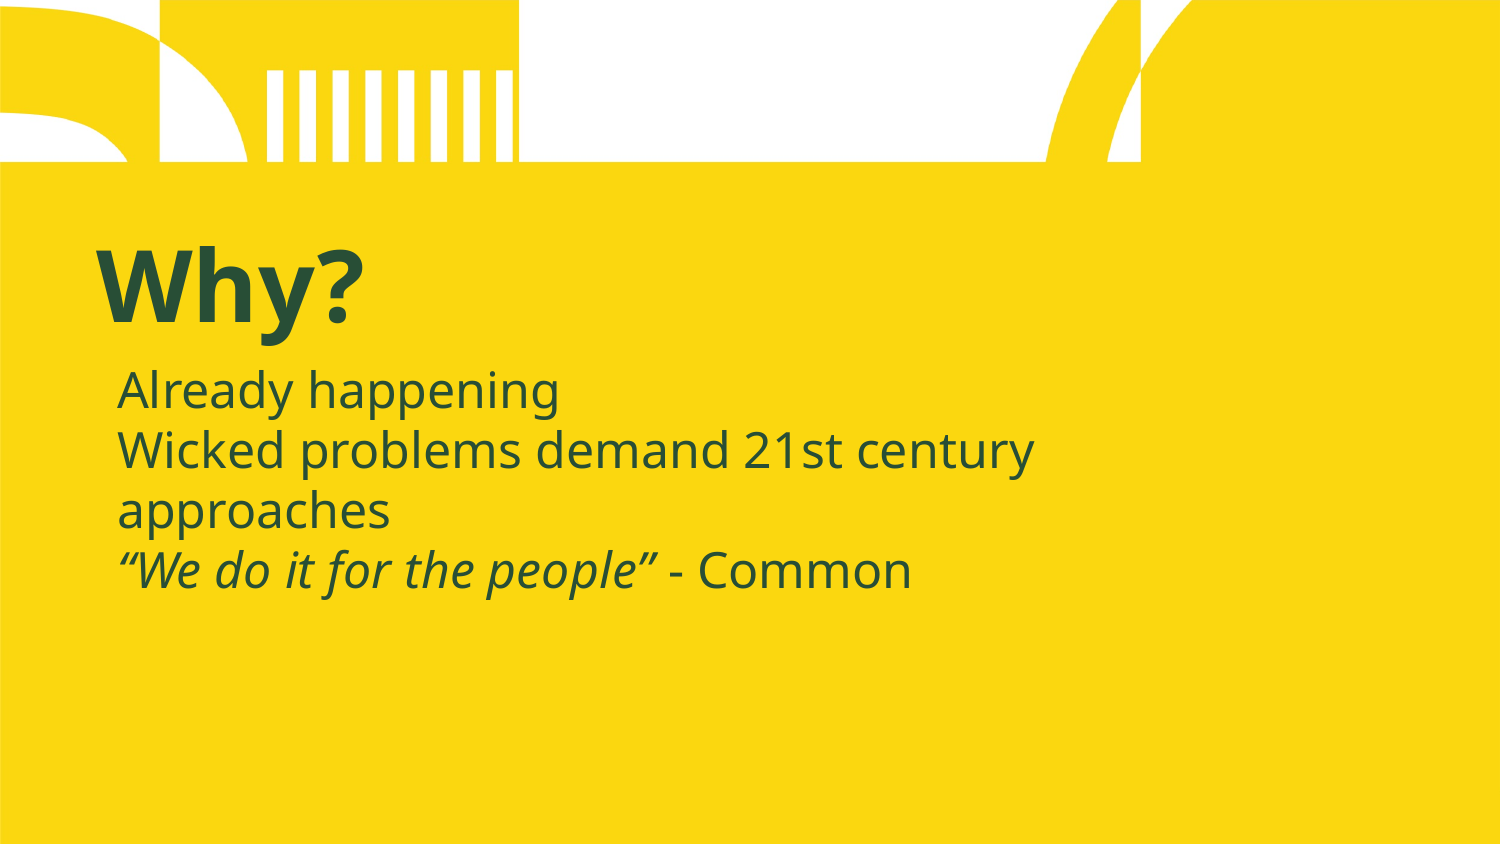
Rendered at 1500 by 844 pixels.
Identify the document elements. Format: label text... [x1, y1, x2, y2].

title Why? [81, 207, 999, 287]
picture [0, 0, 1500, 844]
list Already happening Wicked problems demand 21st century approaches “We do it for the people” - Common [102, 343, 1293, 791]
